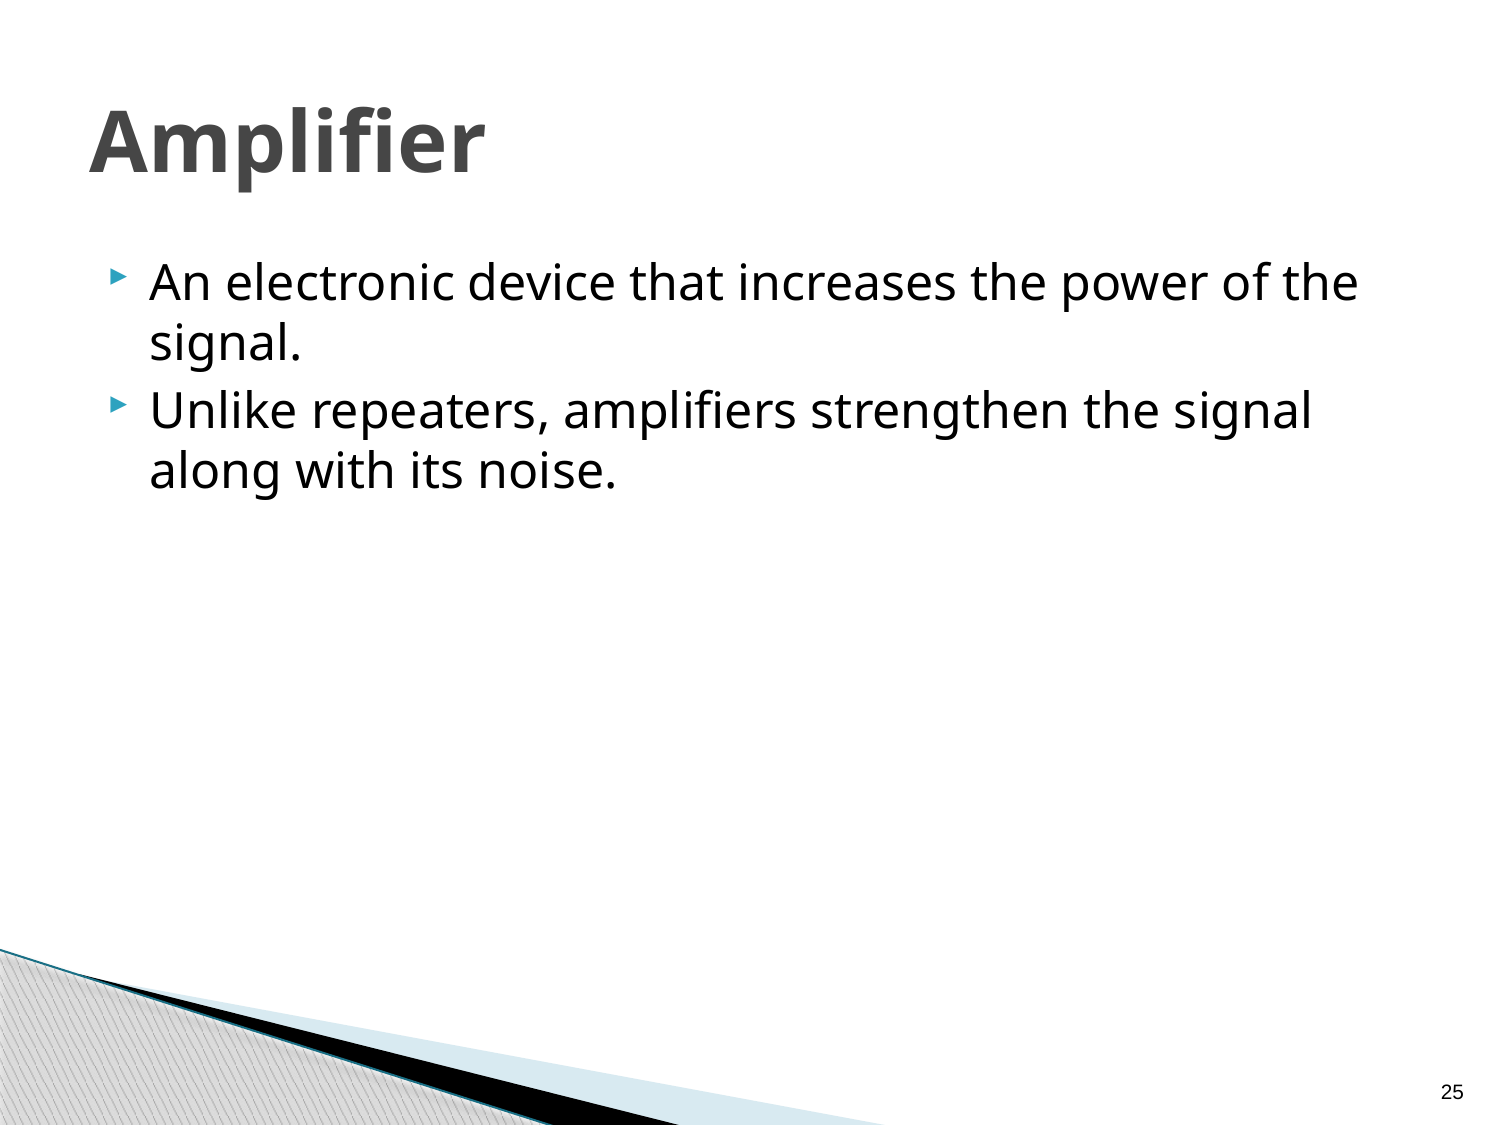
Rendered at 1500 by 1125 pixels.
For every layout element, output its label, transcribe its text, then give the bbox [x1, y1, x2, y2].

title Amplifier [75, 45, 1425, 233]
slide_number 25 [1418, 1051, 1479, 1112]
list An electronic device that increases the power of the signal. Unlike repeaters, amplifiers strengthen the signal along with its noise. [75, 243, 1425, 986]
